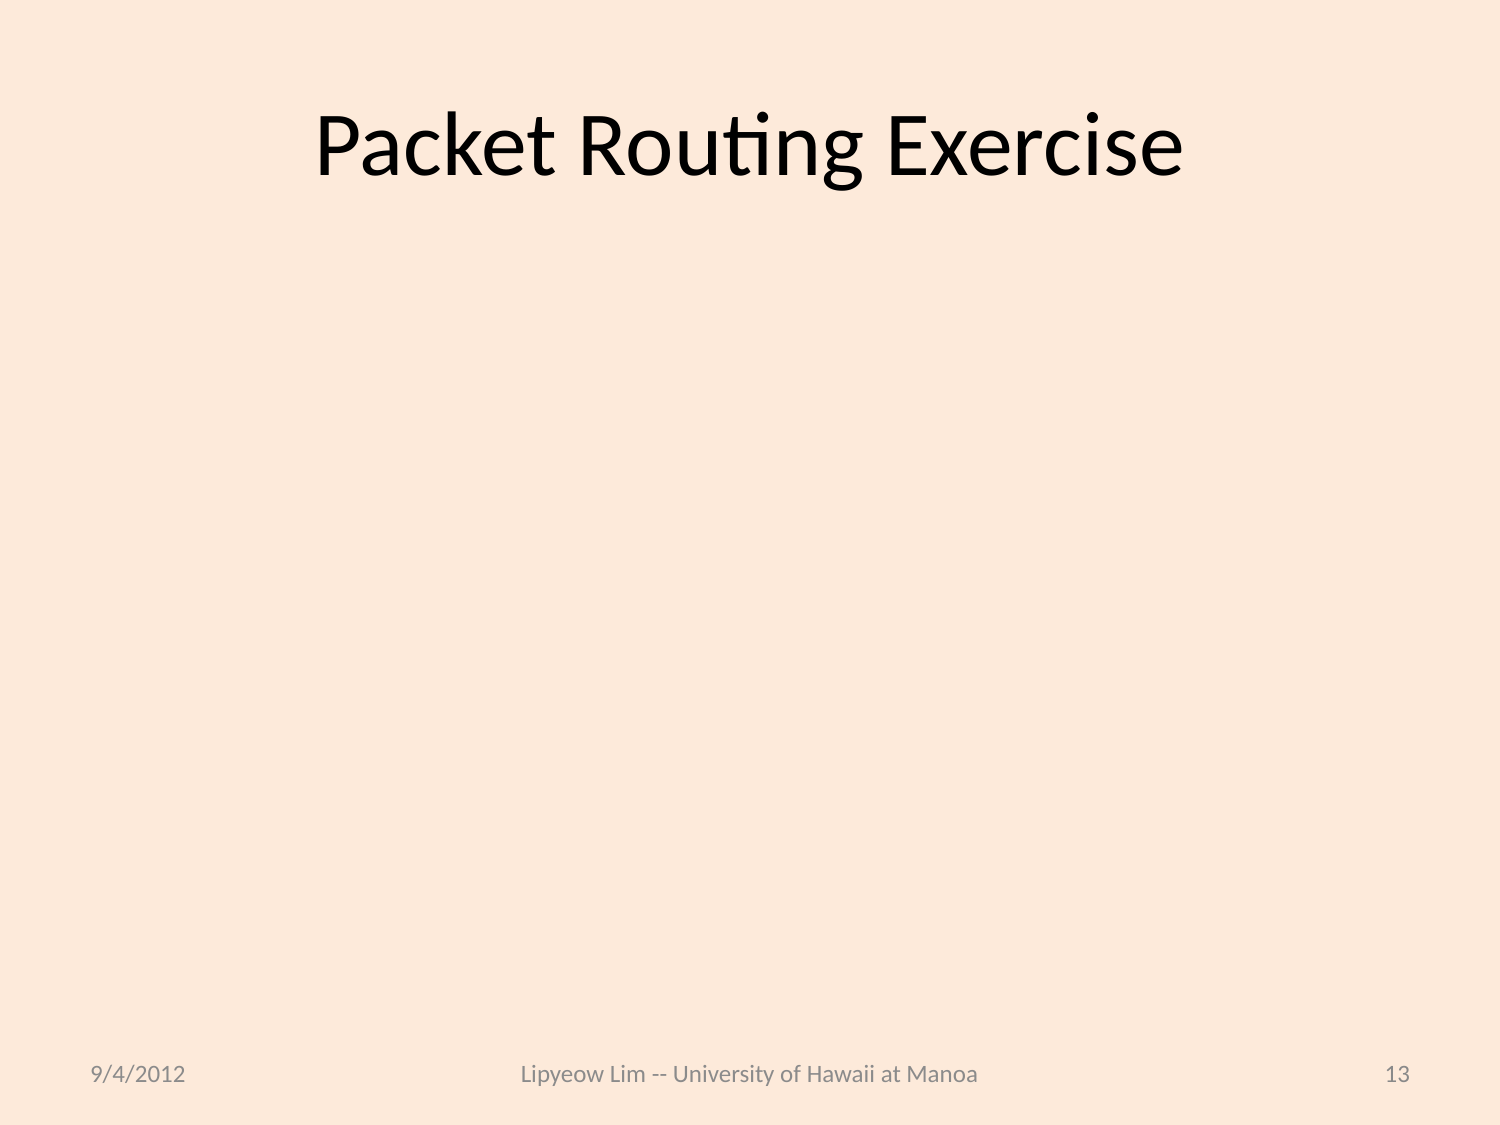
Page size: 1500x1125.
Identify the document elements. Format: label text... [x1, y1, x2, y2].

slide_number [75, 1042, 425, 1103]
slide_number 13 [1074, 1042, 1425, 1103]
footer Lipyeow Lim -- University of Hawaii at Manoa [450, 1042, 1050, 1103]
title Packet Routing Exercise [74, 44, 1426, 233]
